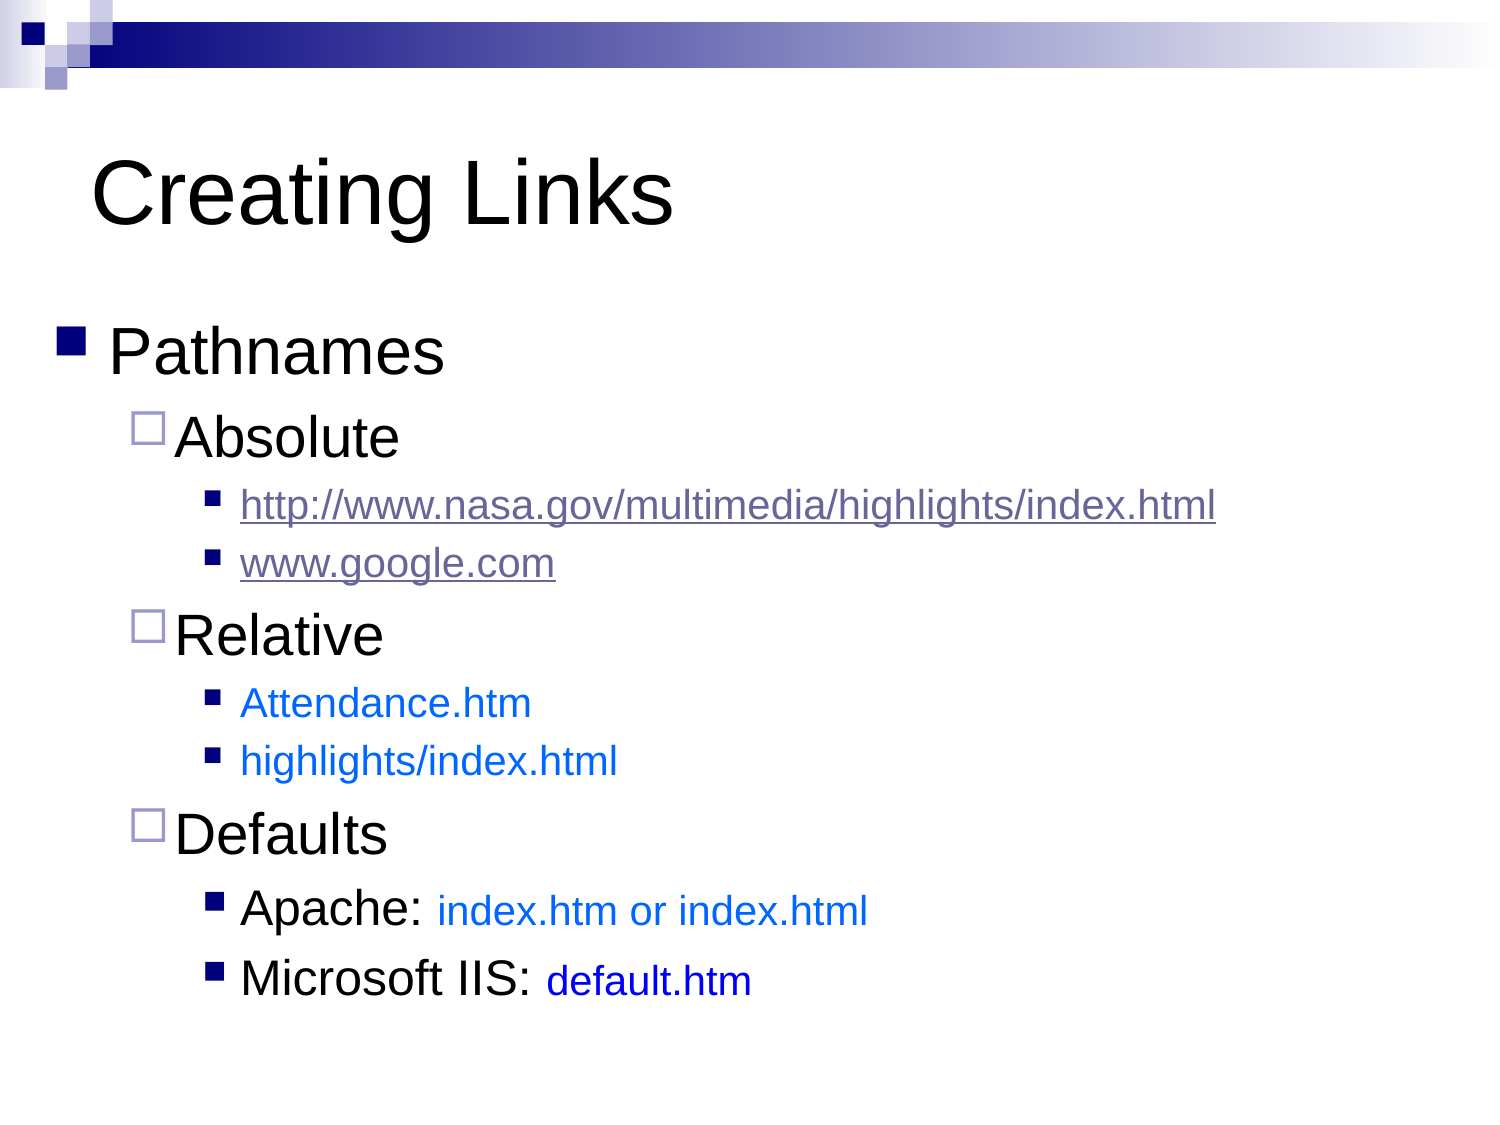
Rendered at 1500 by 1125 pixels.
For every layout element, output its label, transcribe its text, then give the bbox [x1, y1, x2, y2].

list Pathnames Absolute http://www.nasa.gov/multimedia/highlights/index.html www.google.com Relative Attendance.htm highlights/index.html Defaults Apache: index.htm or index.html Microsoft IIS: default.htm [37, 299, 1463, 1051]
title Creating Links [74, 74, 1426, 299]
